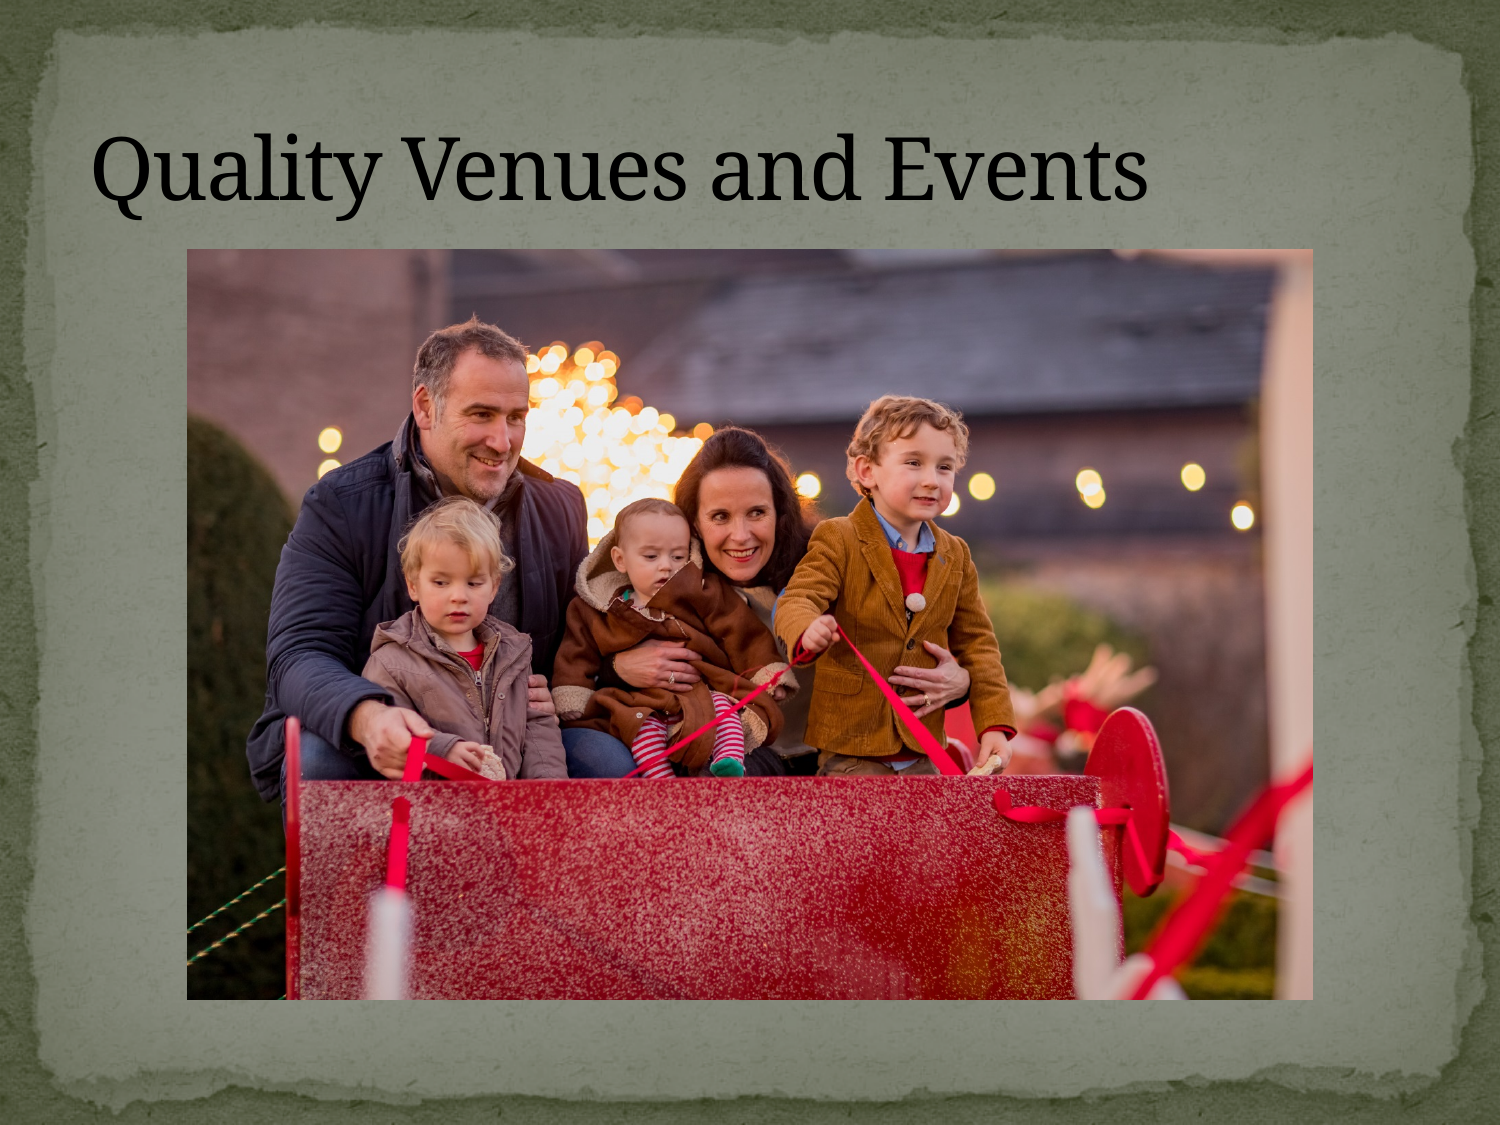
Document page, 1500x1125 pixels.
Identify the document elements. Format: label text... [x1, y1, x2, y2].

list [190, 252, 1311, 997]
title Quality Venues and Events [74, 24, 1425, 225]
